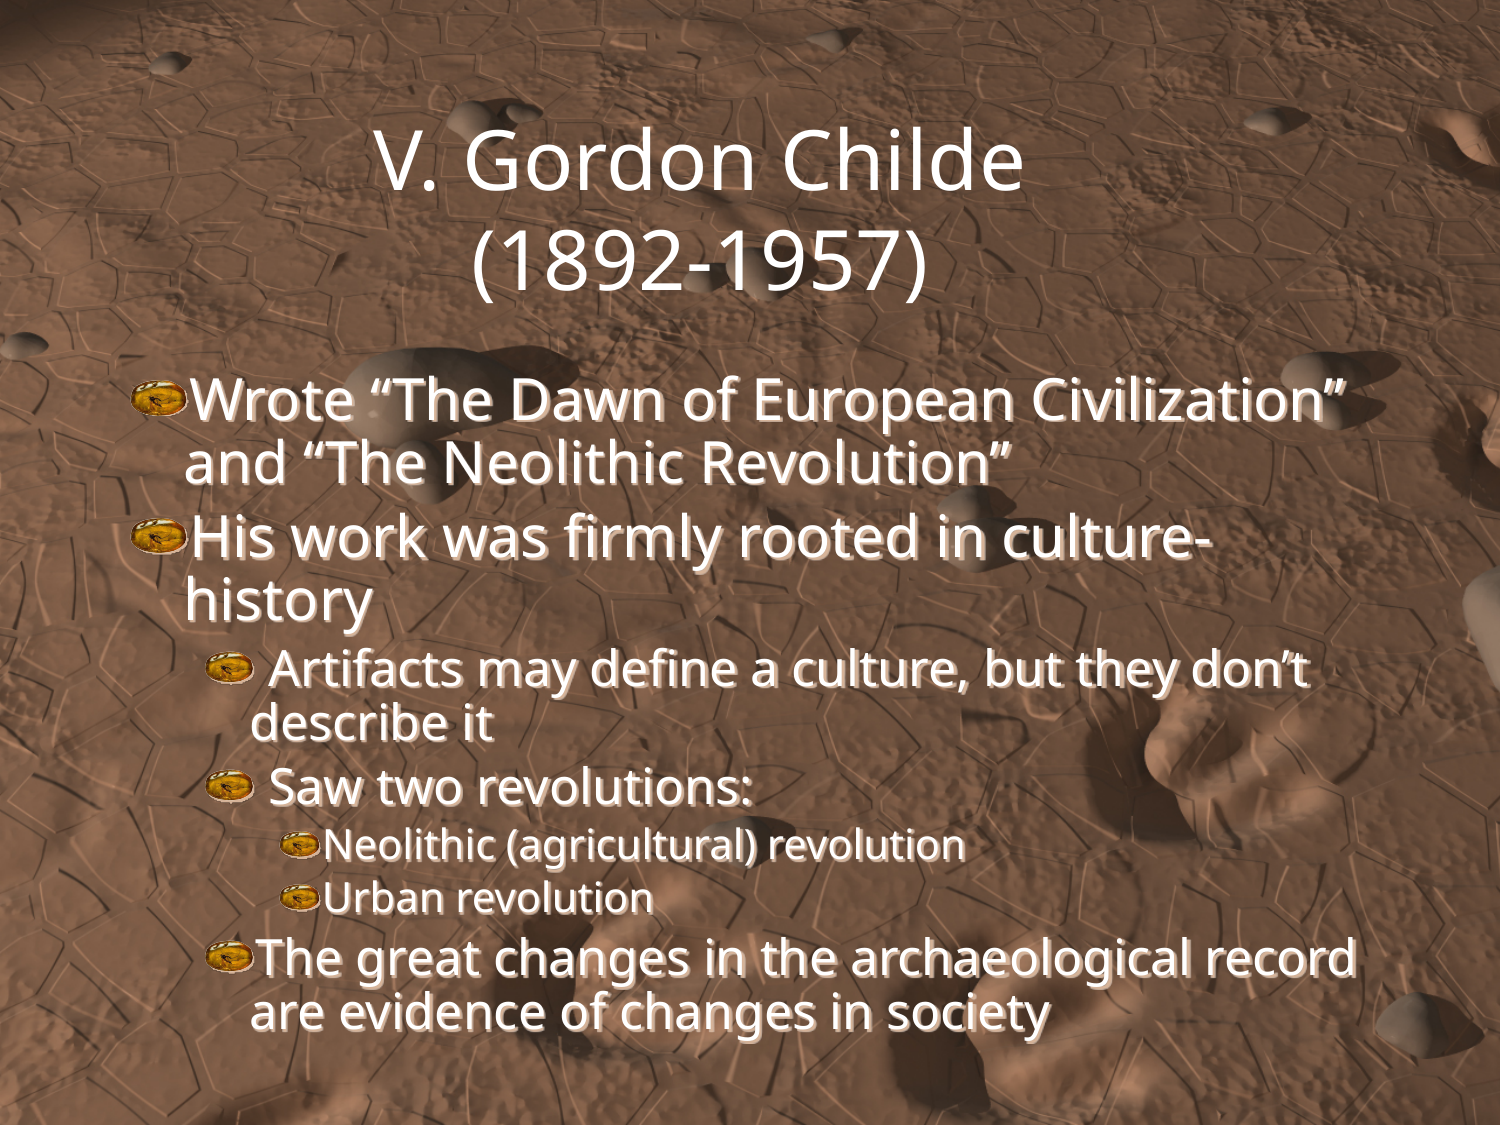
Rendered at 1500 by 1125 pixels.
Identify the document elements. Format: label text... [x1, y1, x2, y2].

text_box V. Gordon Childe (1892-1957) [137, 99, 1263, 315]
list Wrote “The Dawn of European Civilization” and “The Neolithic Revolution” His work was firmly rooted in culture-history Artifacts may define a culture, but they don’t describe it Saw two revolutions: Neolithic (agricultural) revolution Urban revolution The great changes in the archaeological record are evidence of changes in society [112, 362, 1388, 1038]
text_box [124, 50, 1400, 238]
picture [0, 0, 1500, 1125]
